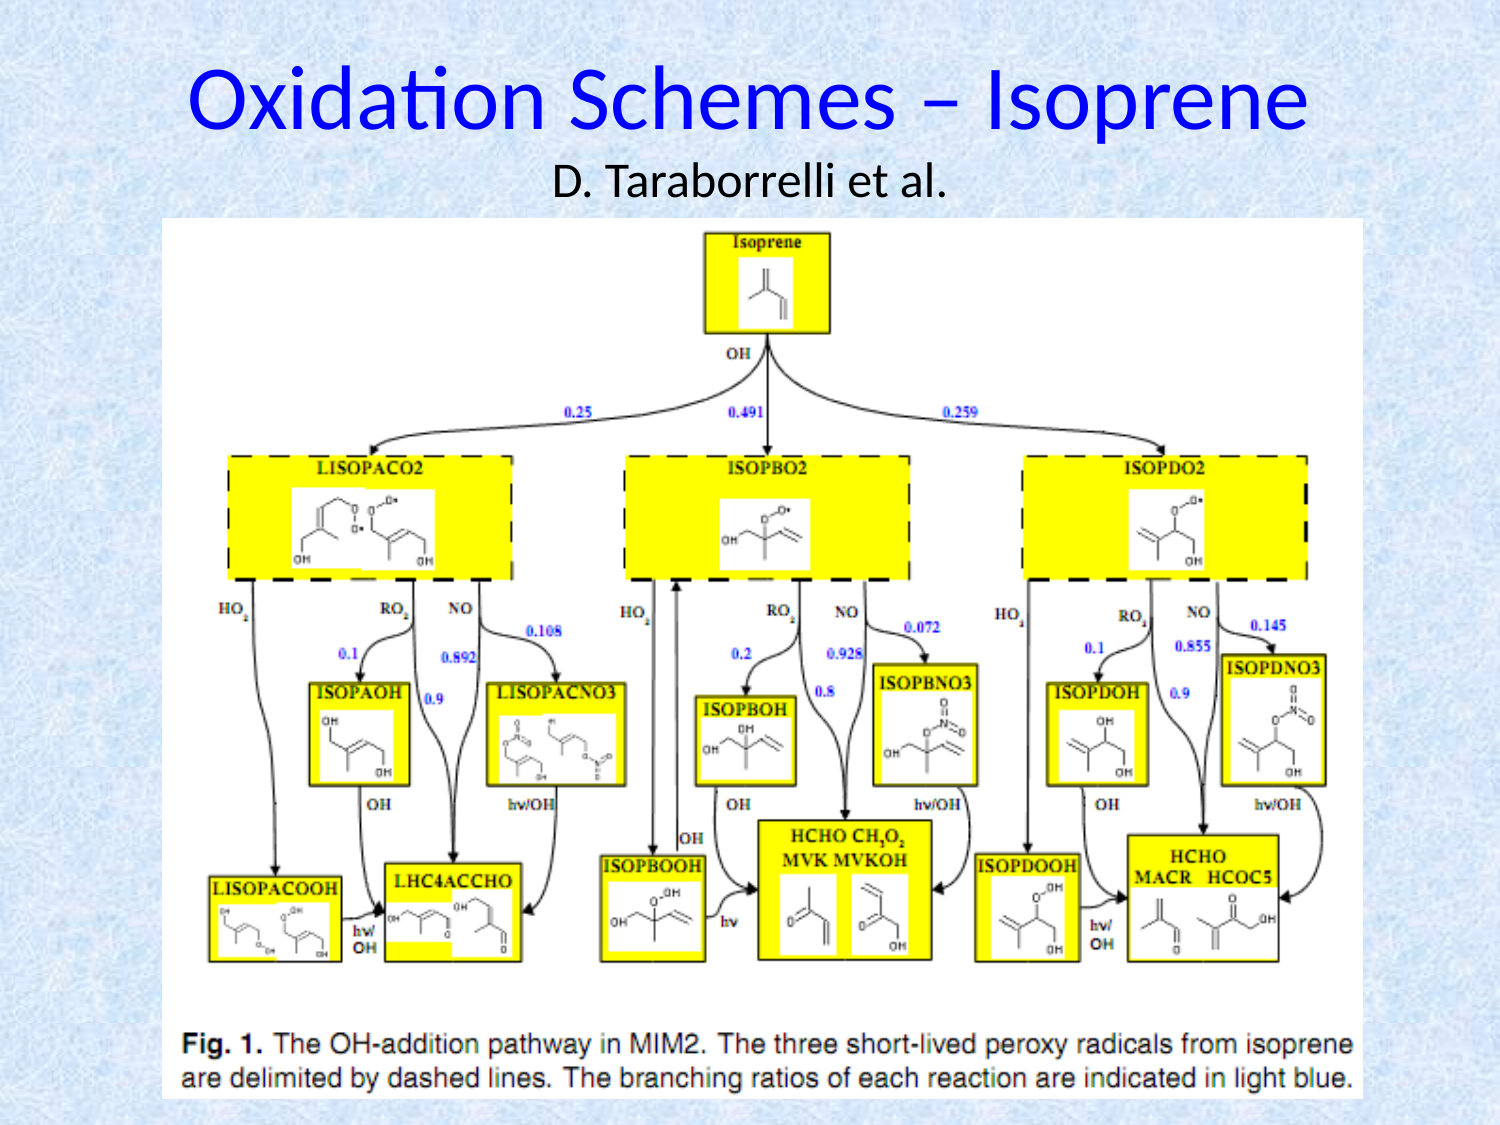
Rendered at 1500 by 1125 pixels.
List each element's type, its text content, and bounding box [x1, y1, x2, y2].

picture [0, 0, 1500, 1125]
title Oxidation Schemes – Isoprene D. Taraborrelli et al. [75, 45, 1425, 200]
